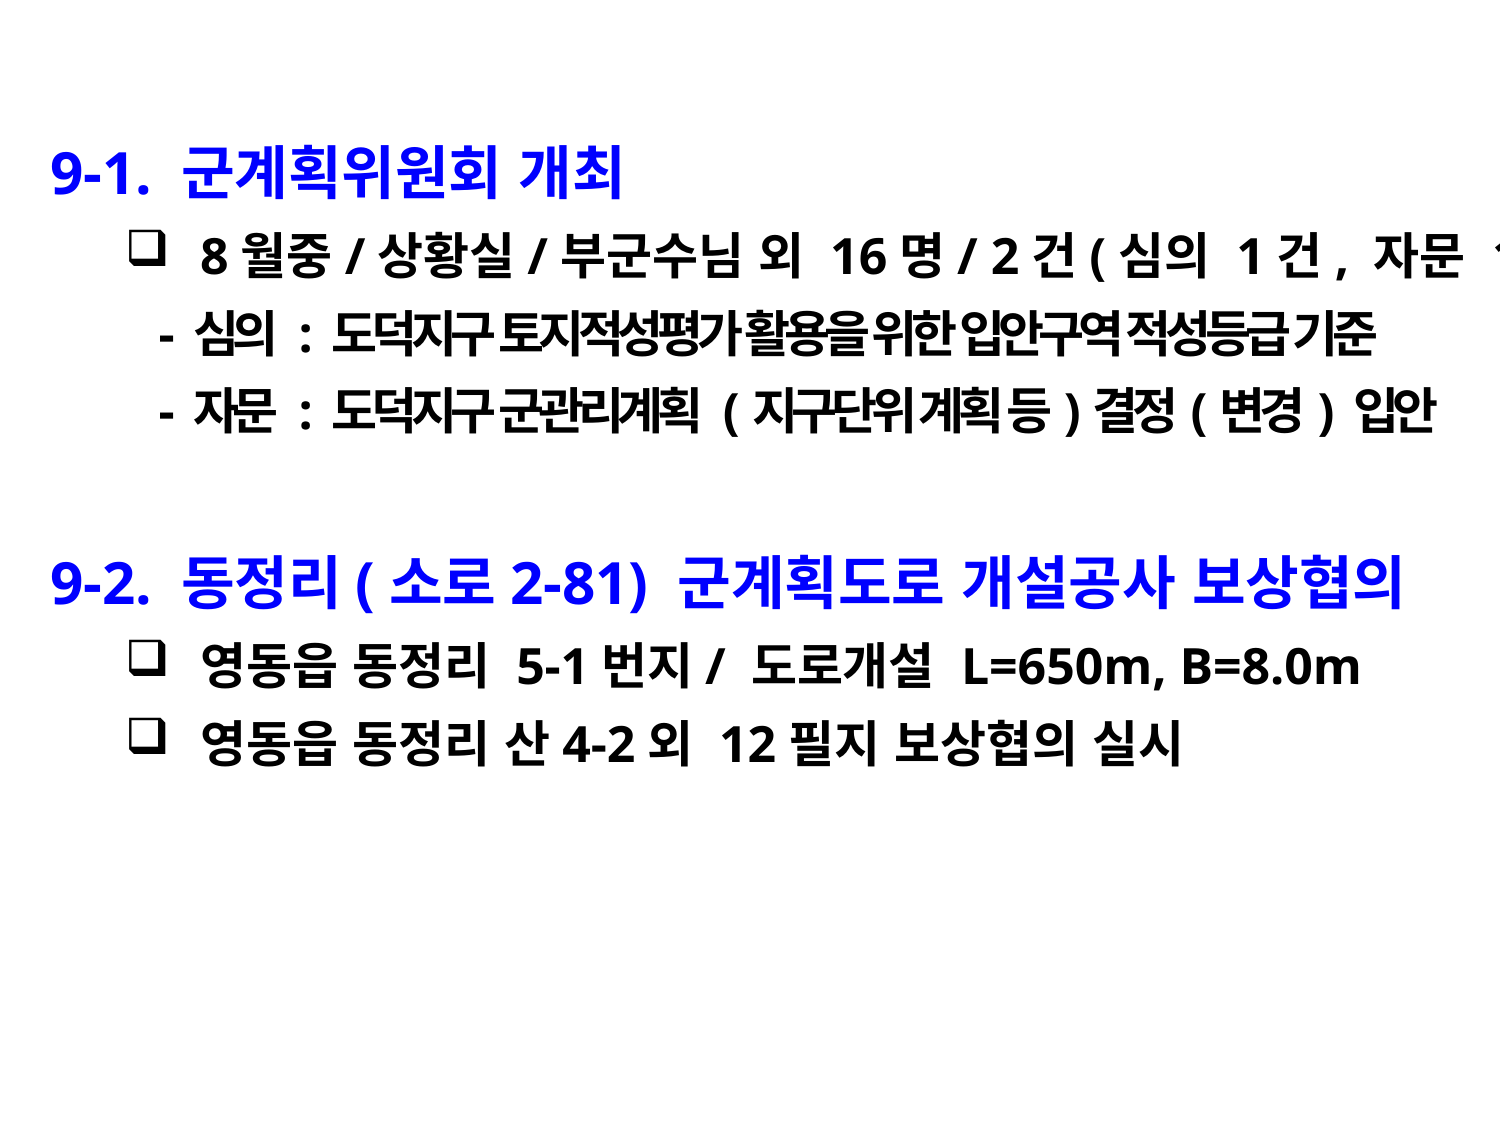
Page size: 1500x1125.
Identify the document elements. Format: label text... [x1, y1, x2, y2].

text_box 9-1. 군계획위원회 개최 8월중/상황실/부군수님 외 16명/ 2건(심의 1건, 자문 1건) - 심의 : 도덕지구 토지적성평가 활용을 위한 입안구역 적성등급 기준 - 자문 : 도덕지구 군관리계획 (지구단위 계획 등)결정(변경) 입안 [35, 93, 1477, 493]
text_box 9-2. 동정리(소로2-81) 군계획도로 개설공사 보상협의 영동읍 동정리 5-1번지/ 도로개설 L=650m, B=8.0m 영동읍 동정리 산4-2외 12필지 보상협의 실시 [35, 503, 1477, 903]
